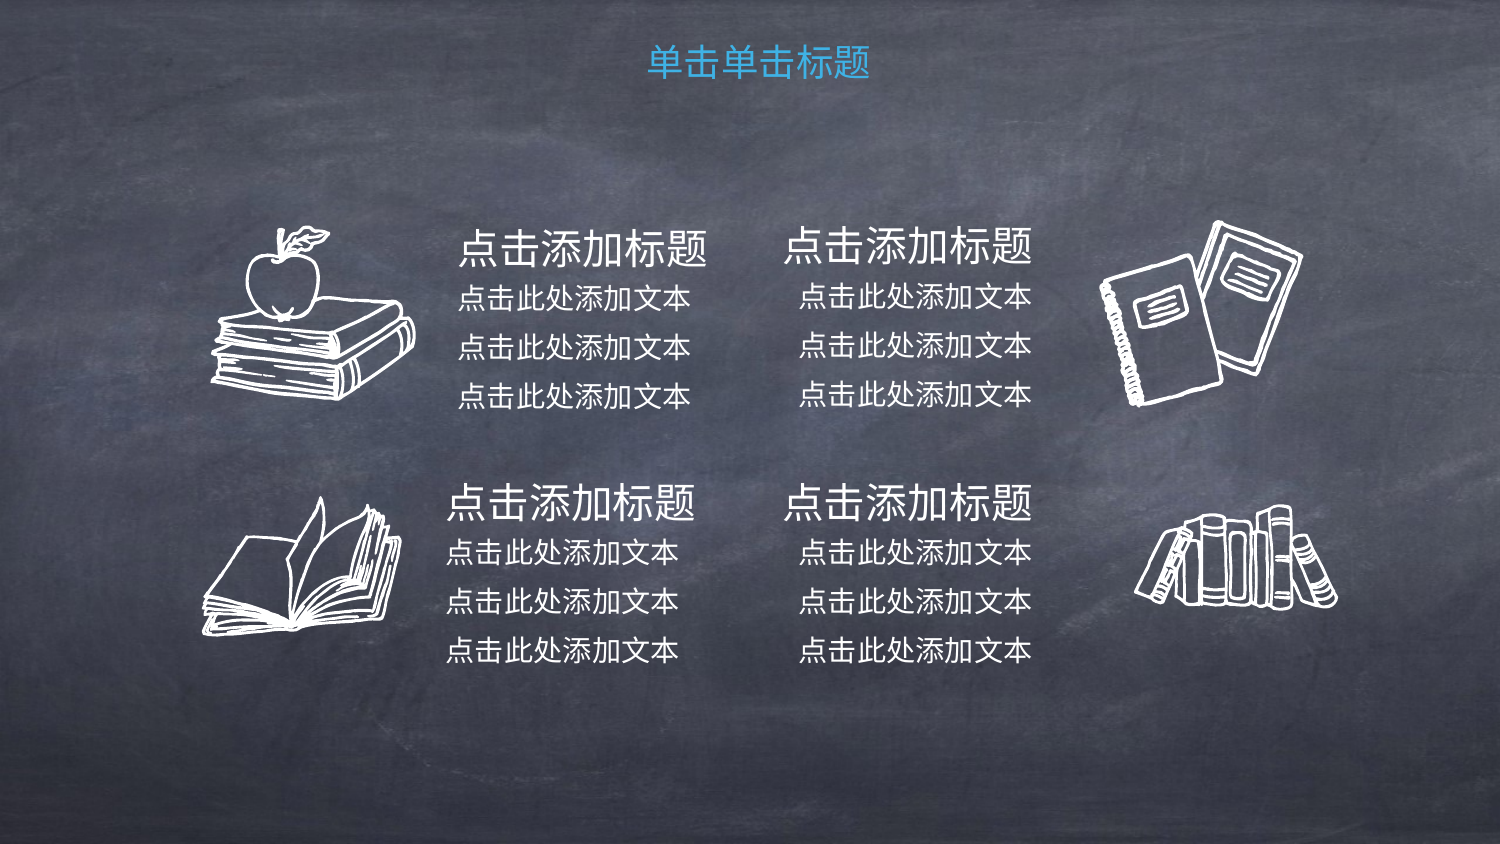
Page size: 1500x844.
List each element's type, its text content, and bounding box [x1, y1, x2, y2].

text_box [430, 468, 677, 676]
text_box 单击单击标题 [608, 32, 909, 92]
picture [0, 0, 1500, 844]
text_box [678, 212, 1048, 420]
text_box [1134, 503, 1338, 611]
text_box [1098, 220, 1306, 407]
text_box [442, 214, 674, 423]
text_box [678, 468, 1048, 676]
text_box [201, 496, 402, 637]
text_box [210, 225, 417, 401]
